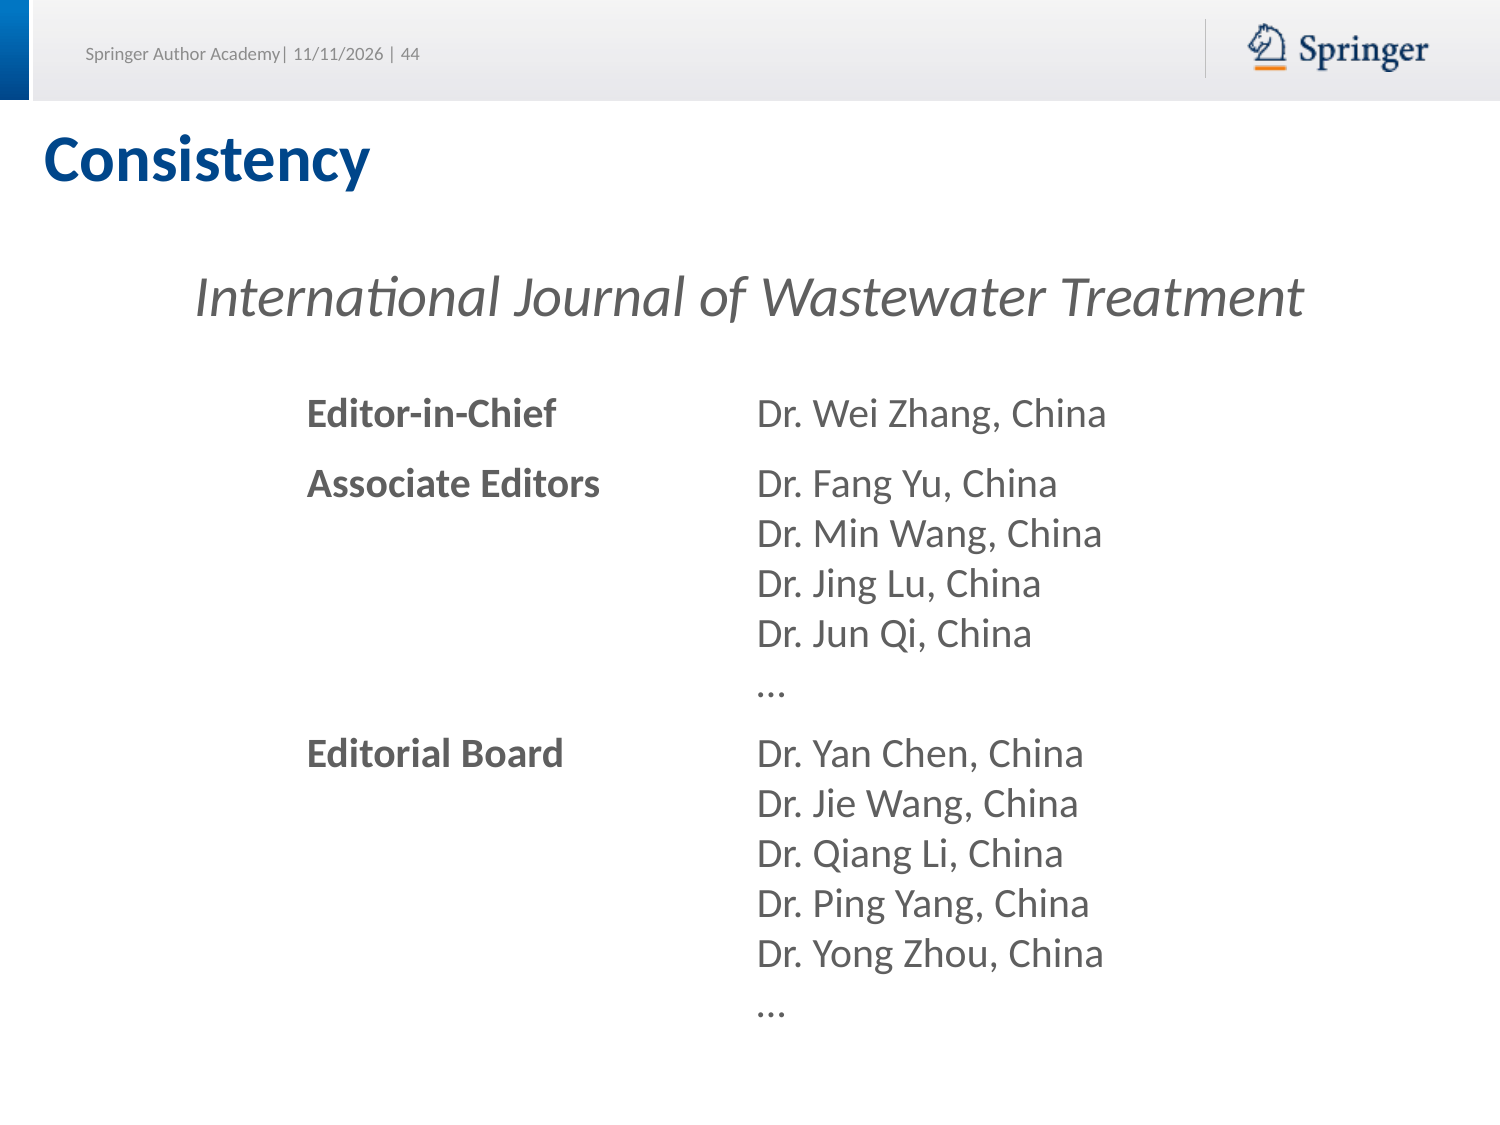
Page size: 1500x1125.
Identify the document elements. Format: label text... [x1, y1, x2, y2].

text_box International Journal of Wastewater Treatment [174, 281, 1326, 459]
title Consistency [44, 124, 1356, 197]
picture [33, 0, 1500, 101]
text_box Editor-in-Chief Dr. Wei Zhang, China Associate Editors Dr. Fang Yu, China Dr. Min Wang, China Dr. Jing Lu, China Dr. Jun Qi, China … Editorial Board Dr. Yan Chen, China Dr. Jie Wang, China Dr. Qiang Li, China Dr. Ping Yang, China Dr. Yong Zhou, China … [306, 385, 1208, 947]
